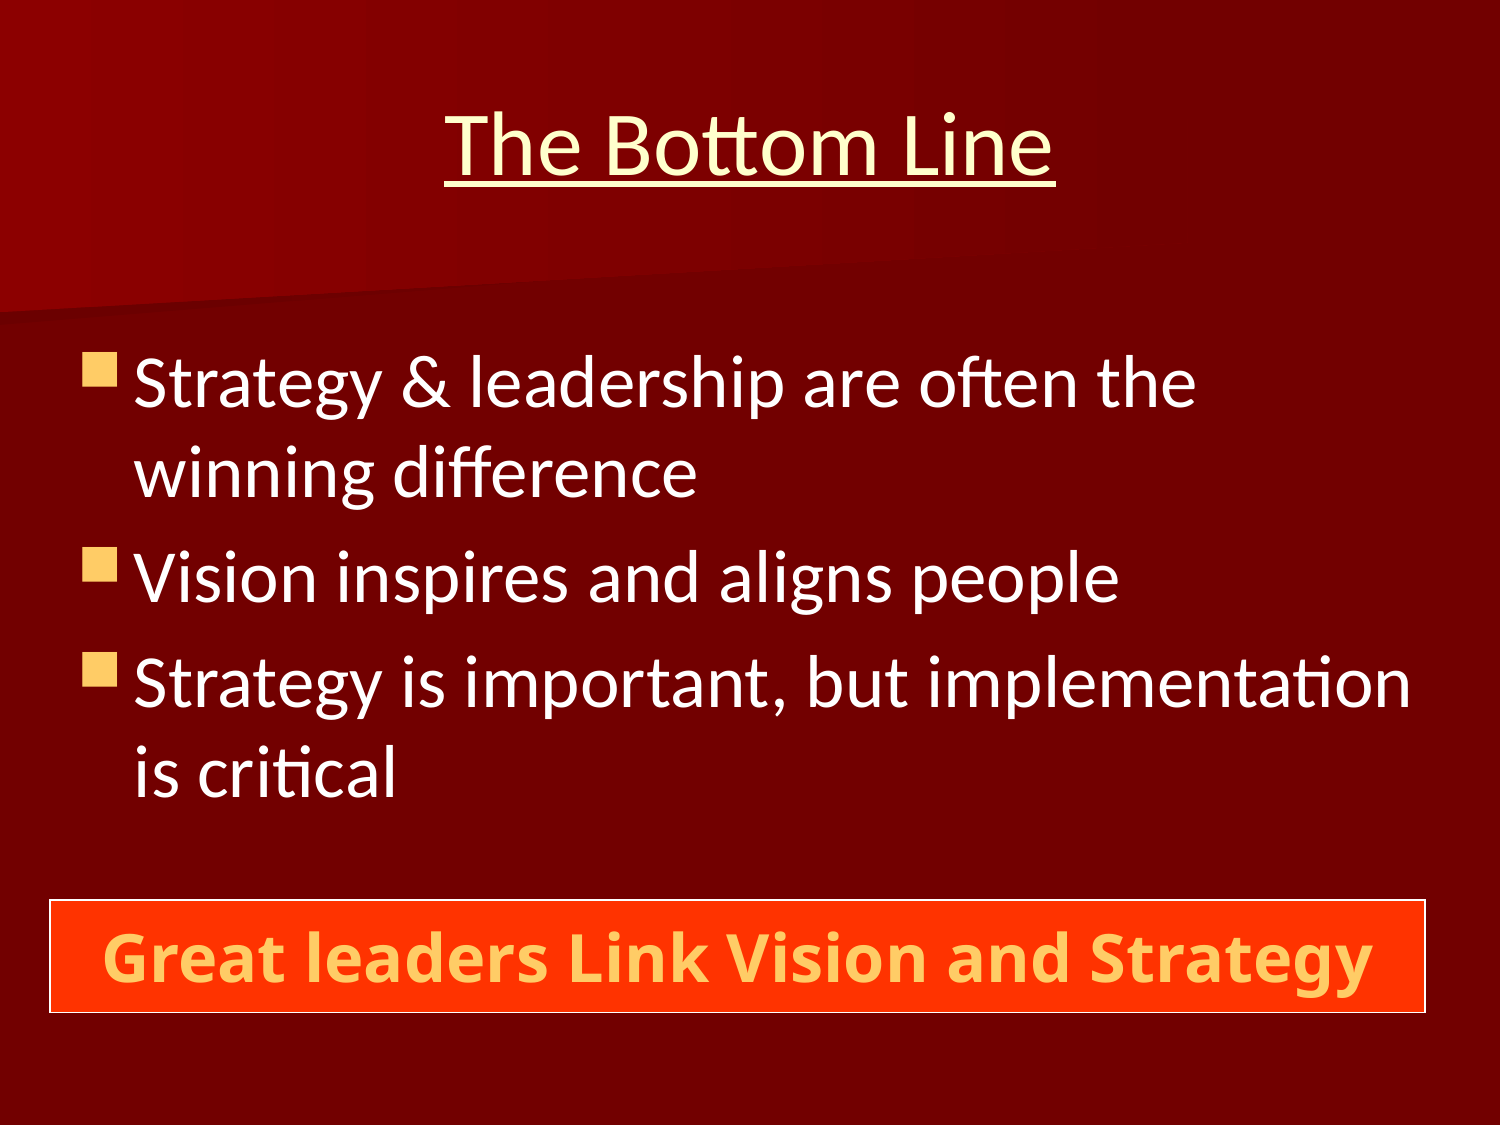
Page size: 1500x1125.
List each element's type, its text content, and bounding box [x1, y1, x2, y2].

list Strategy & leadership are often the winning difference Vision inspires and aligns people Strategy is important, but implementation is critical [62, 324, 1450, 1038]
title The Bottom Line [75, 45, 1425, 233]
text_box Great leaders Link Vision and Strategy [50, 900, 1425, 1013]
